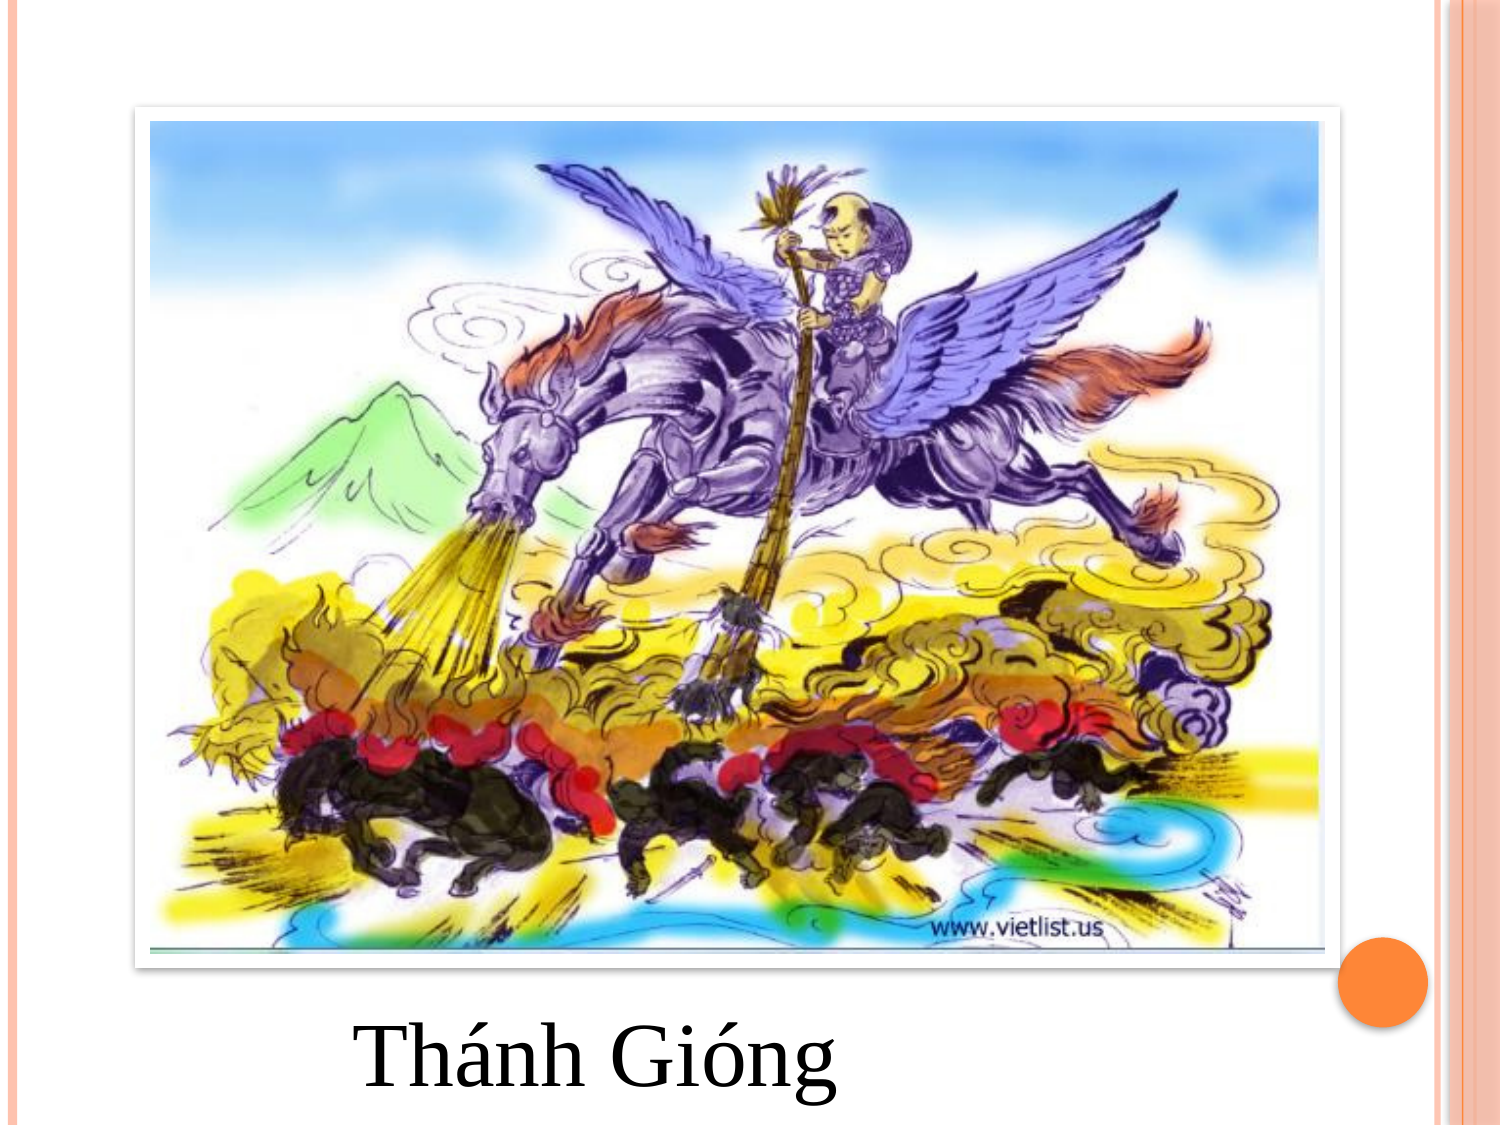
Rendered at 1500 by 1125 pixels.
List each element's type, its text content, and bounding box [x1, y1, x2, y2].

text_box Thánh Gióng [337, 987, 1100, 1113]
picture [149, 120, 1326, 955]
